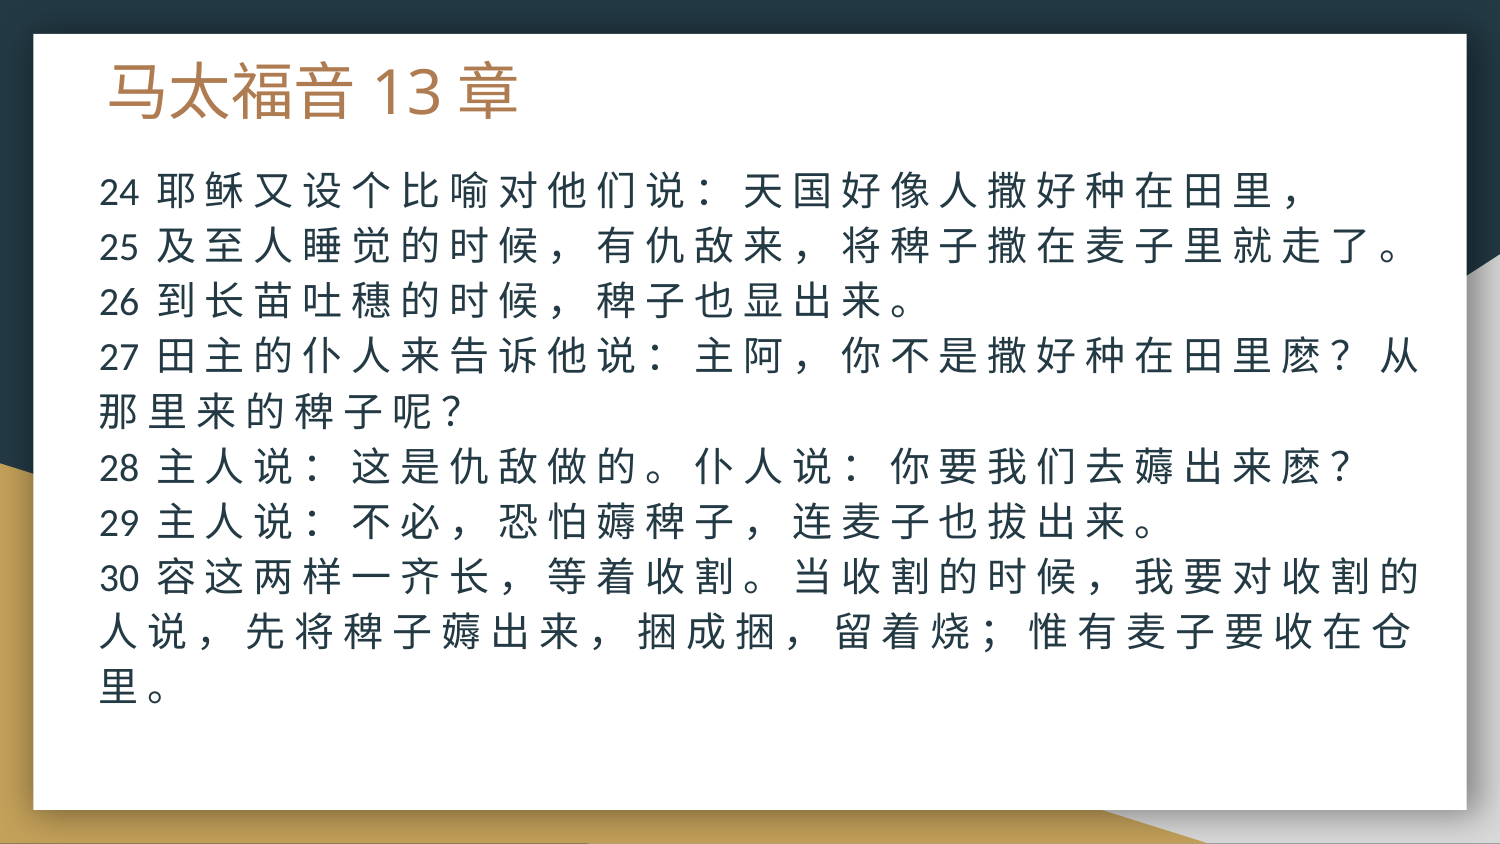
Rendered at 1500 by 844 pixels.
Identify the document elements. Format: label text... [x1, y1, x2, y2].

title 马太福音13章 [91, 37, 1323, 143]
list 24 耶 稣 又 设 个 比 喻 对 他 们 说 ： 天 国 好 像 人 撒 好 种 在 田 里 ， 25 及 至 人 睡 觉 的 时 候 ， 有 仇 敌 来 ， 将 稗 子 撒 在 麦 子 里 就 走 了 。 26 到 长 苗 吐 穗 的 时 候 ， 稗 子 也 显 出 来 。 27 田 主 的 仆 人 来 告 诉 他 说 ： 主 阿 ， 你 不 是 撒 好 种 在 田 里 麽 ？ 从 那 里 来 的 稗 子 呢 ？ 28 主 人 说 ： 这 是 仇 敌 做 的 。 仆 人 说 ： 你 要 我 们 去 薅 出 来 麽 ？ 29 主 人 说 ： 不 必 ， 恐 怕 薅 稗 子 ， 连 麦 子 也 拔 出 来 。 30 容 这 两 样 一 齐 长 ， 等 着 收 割 。 当 收 割 的 时 候 ， 我 要 对 收 割 的 人 说 ， 先 将 稗 子 薅 出 来 ， 捆 成 捆 ， 留 着 烧 ； 惟 有 麦 子 要 收 在 仓 里 。 [61, 143, 1450, 777]
